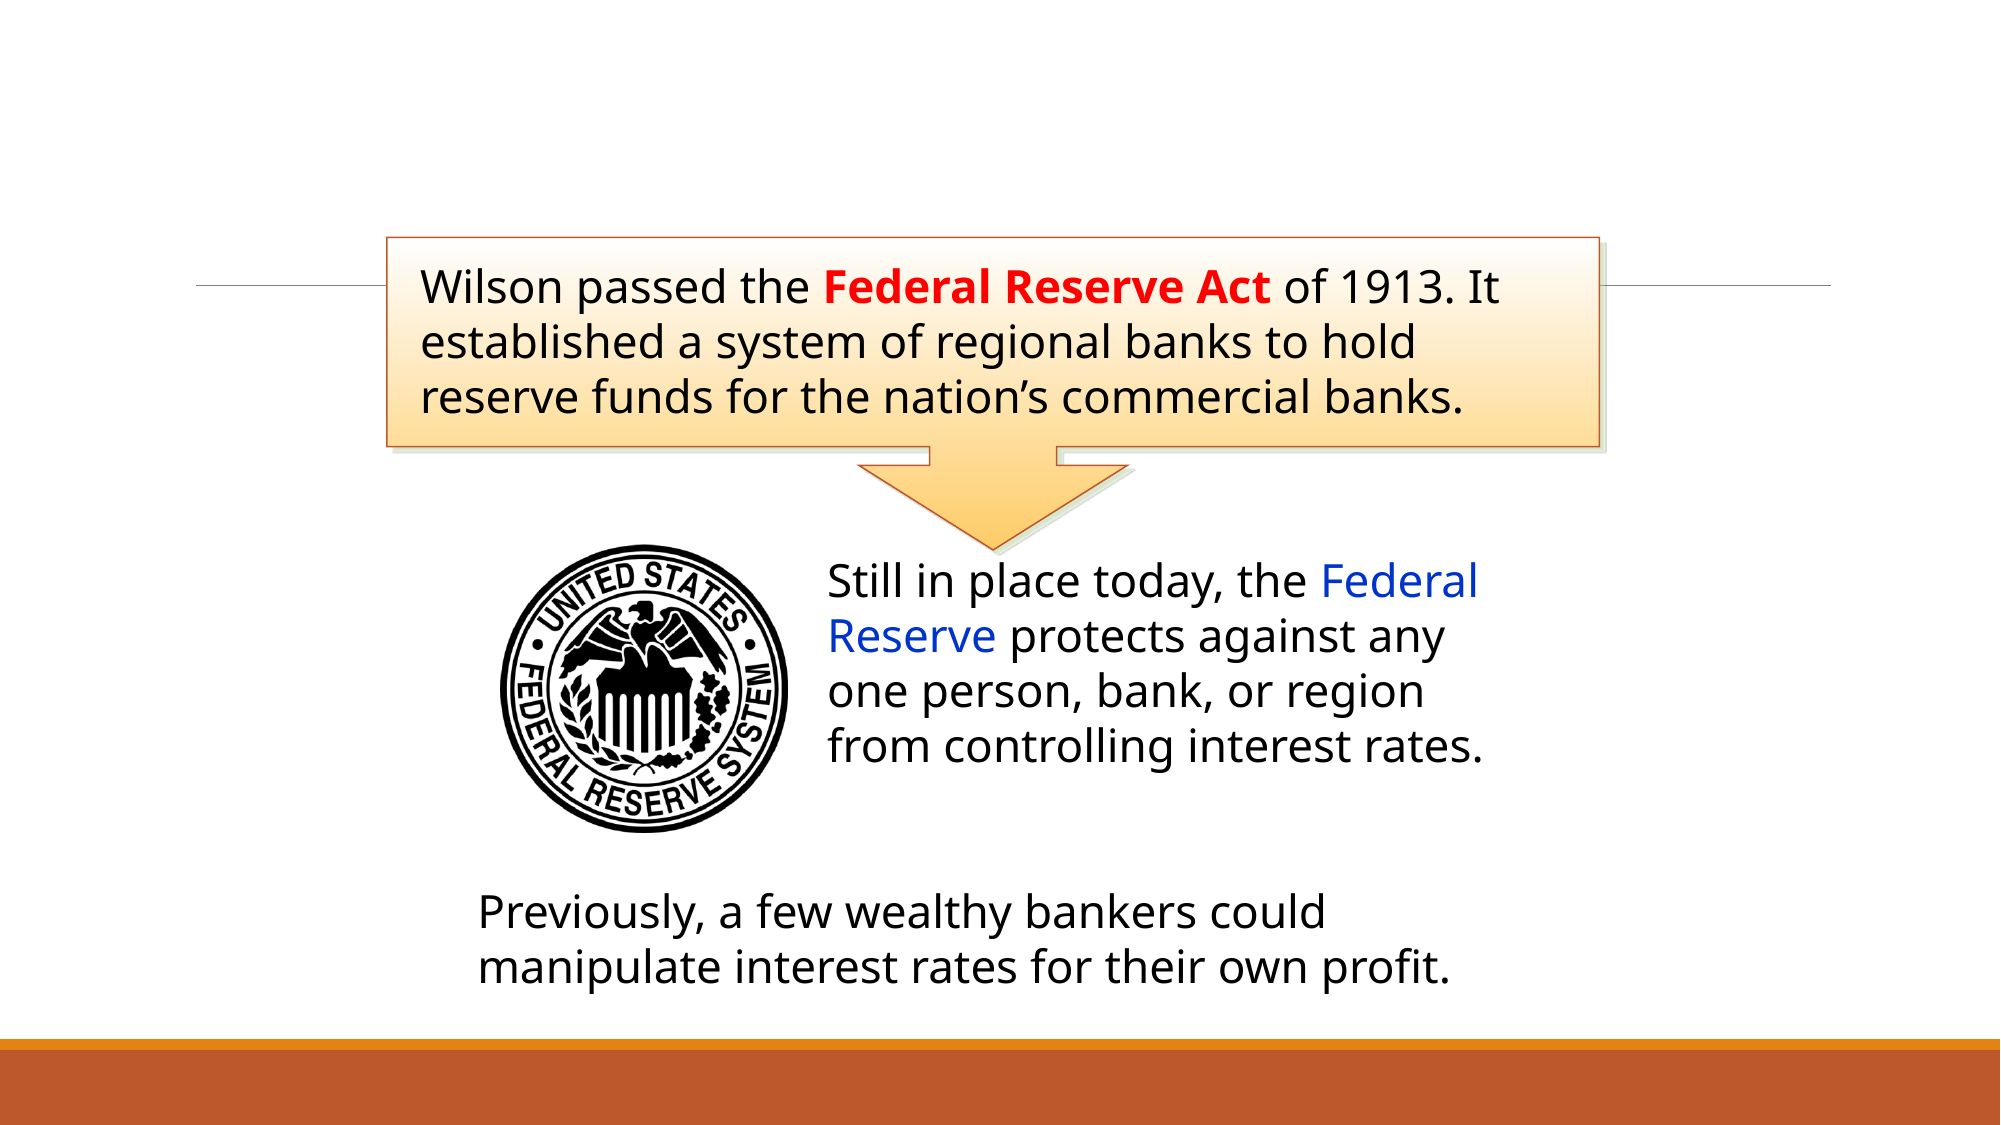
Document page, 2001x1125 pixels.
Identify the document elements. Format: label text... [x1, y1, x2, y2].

text_box Still in place today, the Federal Reserve protects against any one person, bank, or region from controlling interest rates. [812, 544, 1500, 780]
text_box [386, 237, 1600, 544]
text_box Wilson passed the Federal Reserve Act of 1913. It established a system of regional banks to hold reserve funds for the nation’s commercial banks. [405, 249, 1593, 430]
text_box Previously, a few wealthy bankers could manipulate interest rates for their own profit. [462, 874, 1575, 1000]
picture [499, 544, 788, 833]
